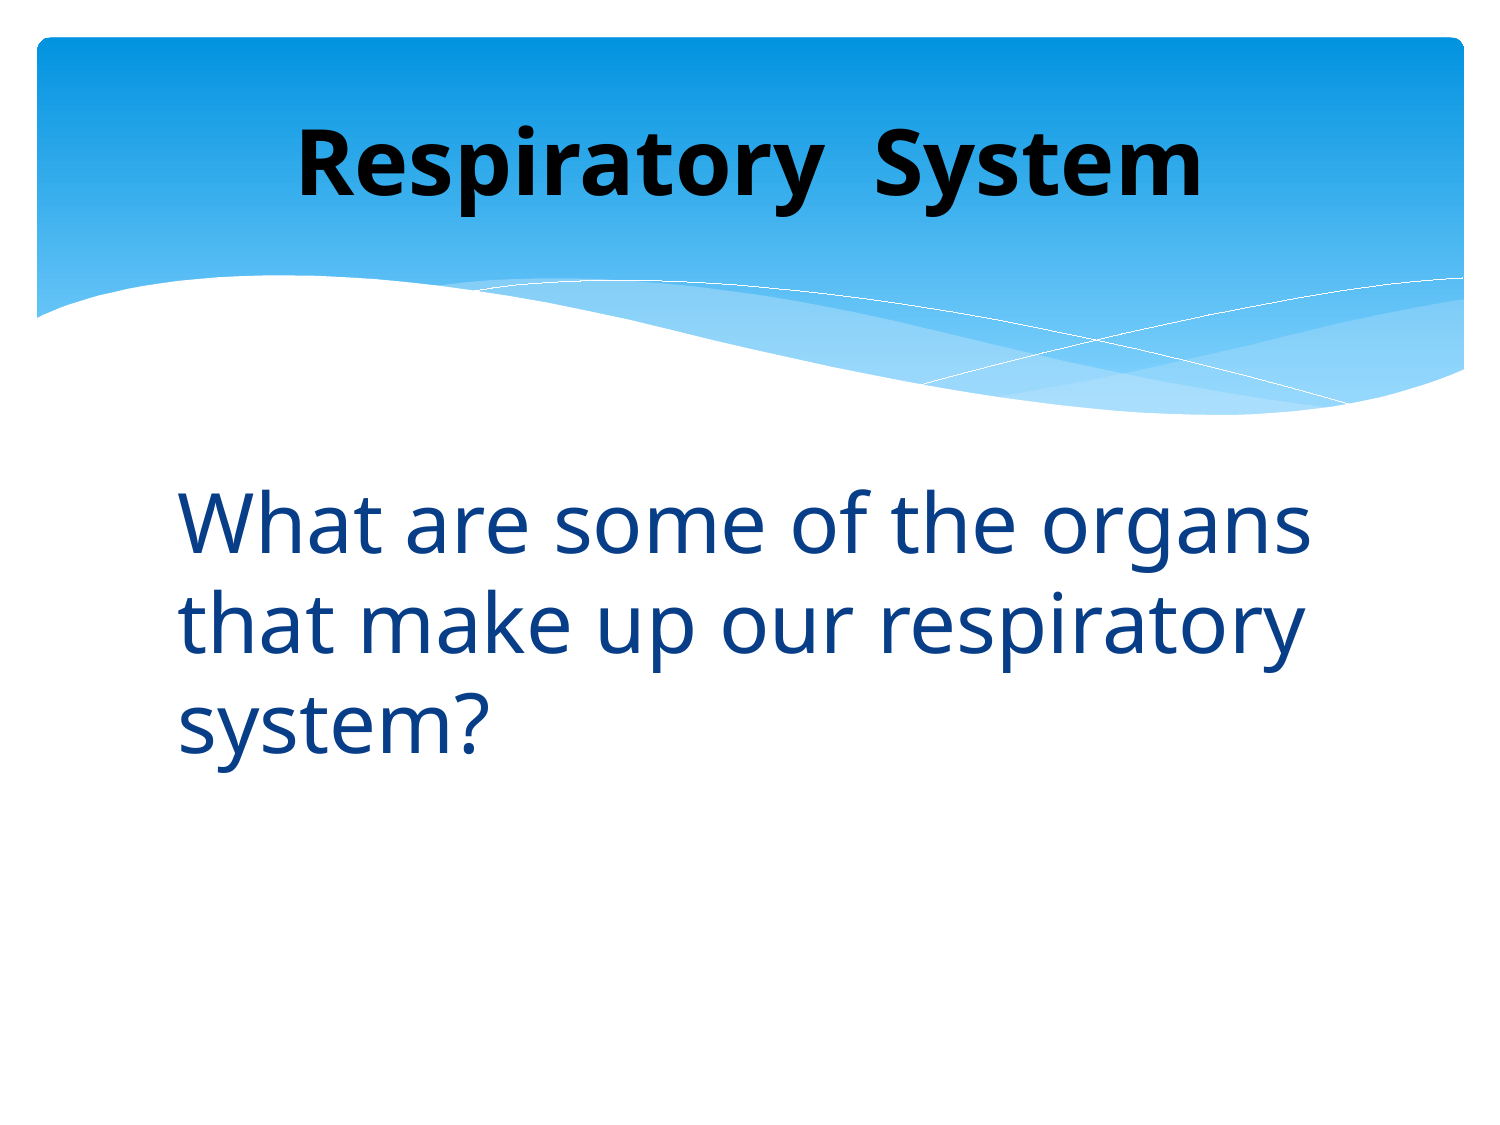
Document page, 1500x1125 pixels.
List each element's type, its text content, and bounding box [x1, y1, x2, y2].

list What are some of the organs that make up our respiratory system? [162, 462, 1378, 1029]
title Respiratory System [75, 55, 1425, 261]
